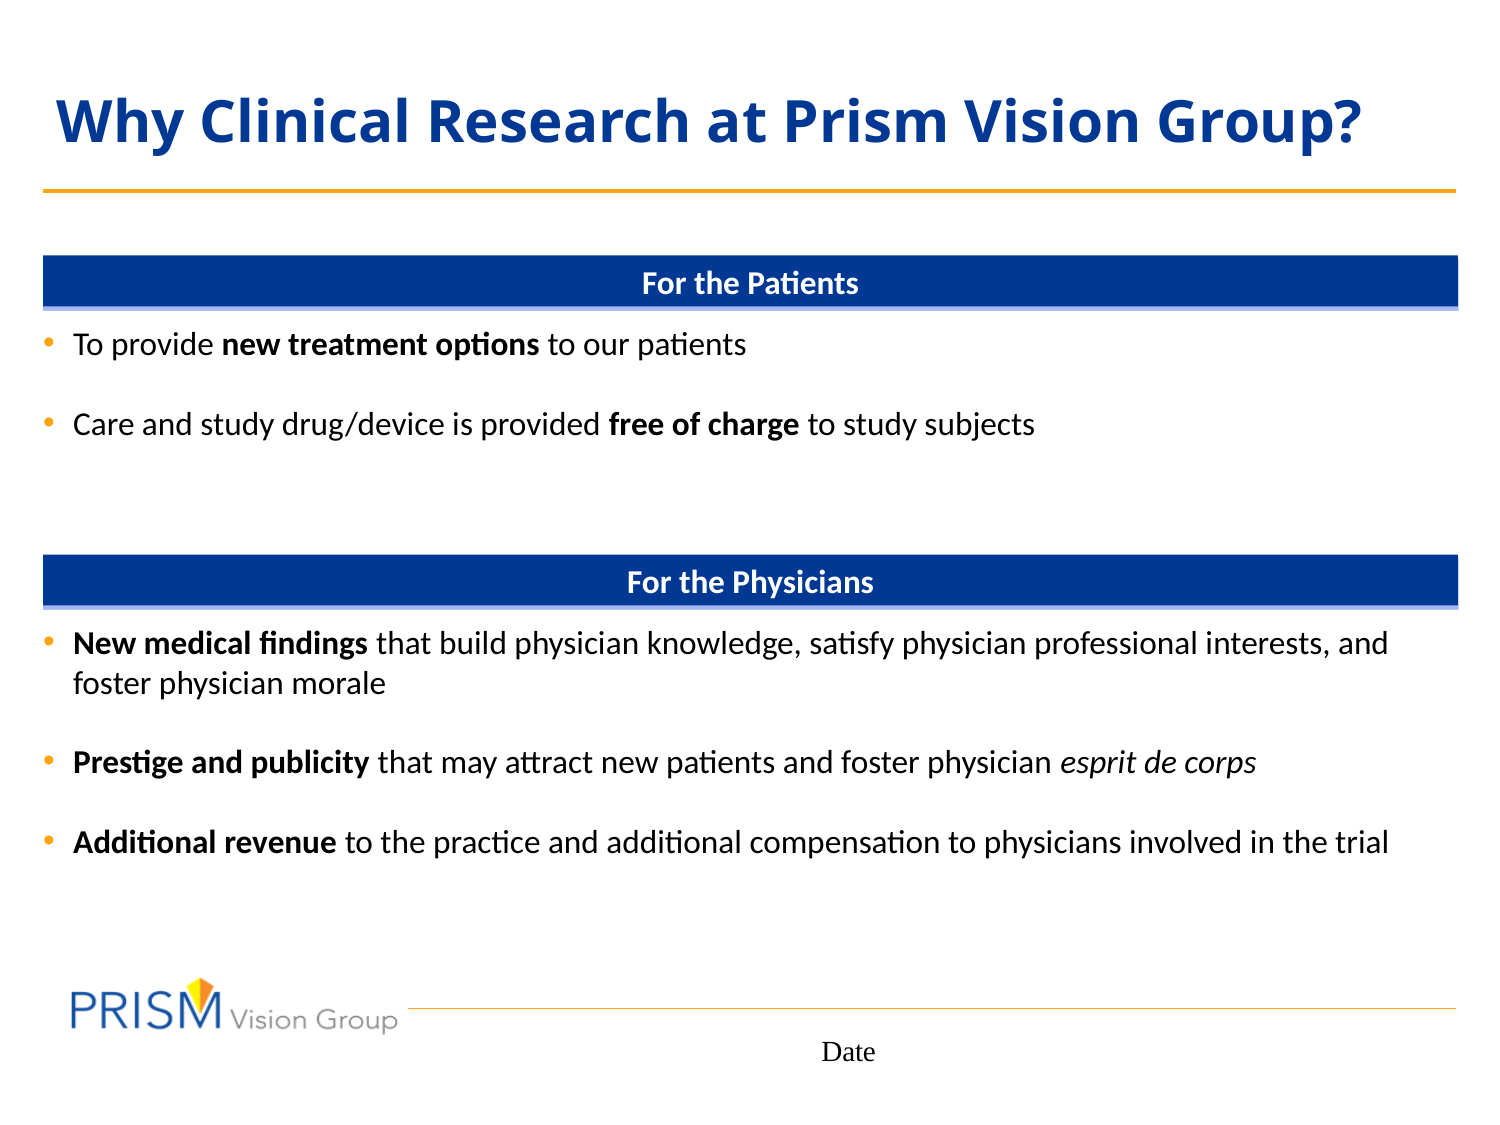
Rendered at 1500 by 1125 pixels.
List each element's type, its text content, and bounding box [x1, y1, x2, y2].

list For the Physicians [43, 554, 1458, 606]
list For the Patients [43, 255, 1458, 307]
title Why Clinical Research at Prism Vision Group? [56, 81, 1470, 166]
picture [38, 935, 408, 1115]
footer Date [408, 1020, 1364, 1081]
list To provide new treatment options to our patients Care and study drug/device is provided free of charge to study subjects [43, 314, 1457, 554]
list New medical findings that build physician knowledge, satisfy physician professional interests, and foster physician morale Prestige and publicity that may attract new patients and foster physician esprit de corps Additional revenue to the practice and additional compensation to physicians involved in the trial [43, 613, 1457, 941]
